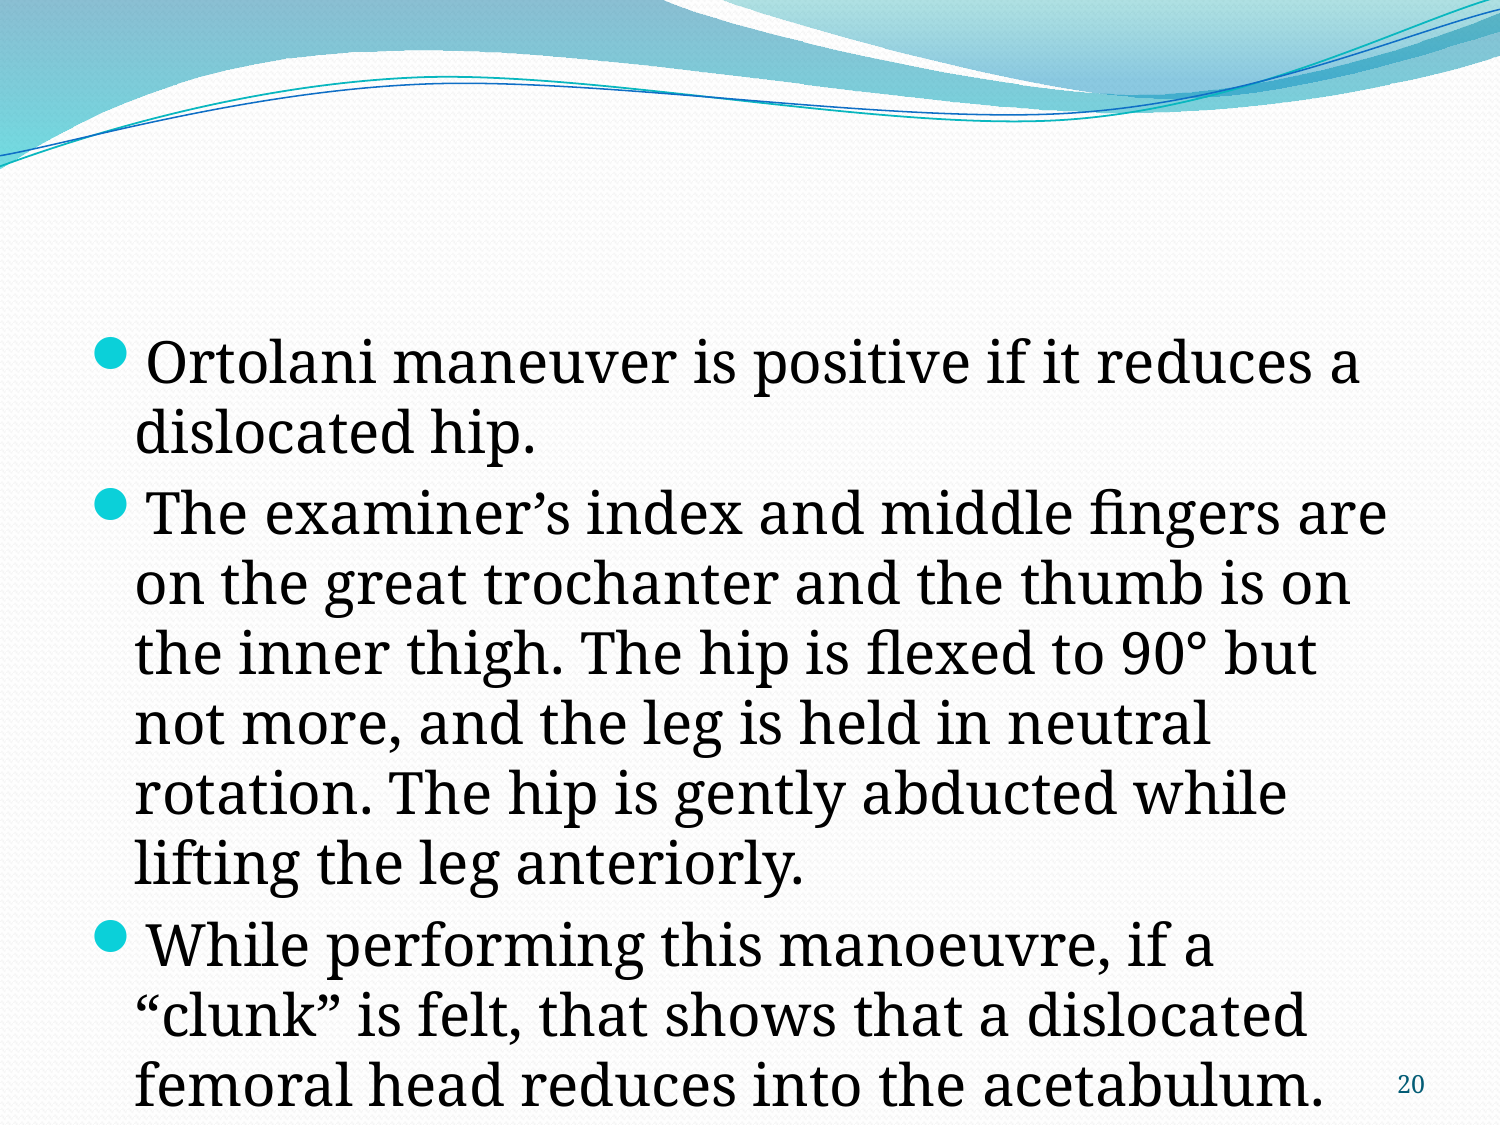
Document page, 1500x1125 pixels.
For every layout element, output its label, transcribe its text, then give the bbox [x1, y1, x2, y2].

list Ortolani maneuver is positive if it reduces a dislocated hip. The examiner’s index and middle fingers are on the great trochanter and the thumb is on the inner thigh. The hip is flexed to 90° but not more, and the leg is held in neutral rotation. The hip is gently abducted while lifting the leg anteriorly. While performing this manoeuvre, if a “clunk” is felt, that shows that a dislocated femoral head reduces into the acetabulum. This is a positive Ortolani sign. [75, 317, 1425, 1038]
slide_number 20 [1299, 1042, 1425, 1103]
